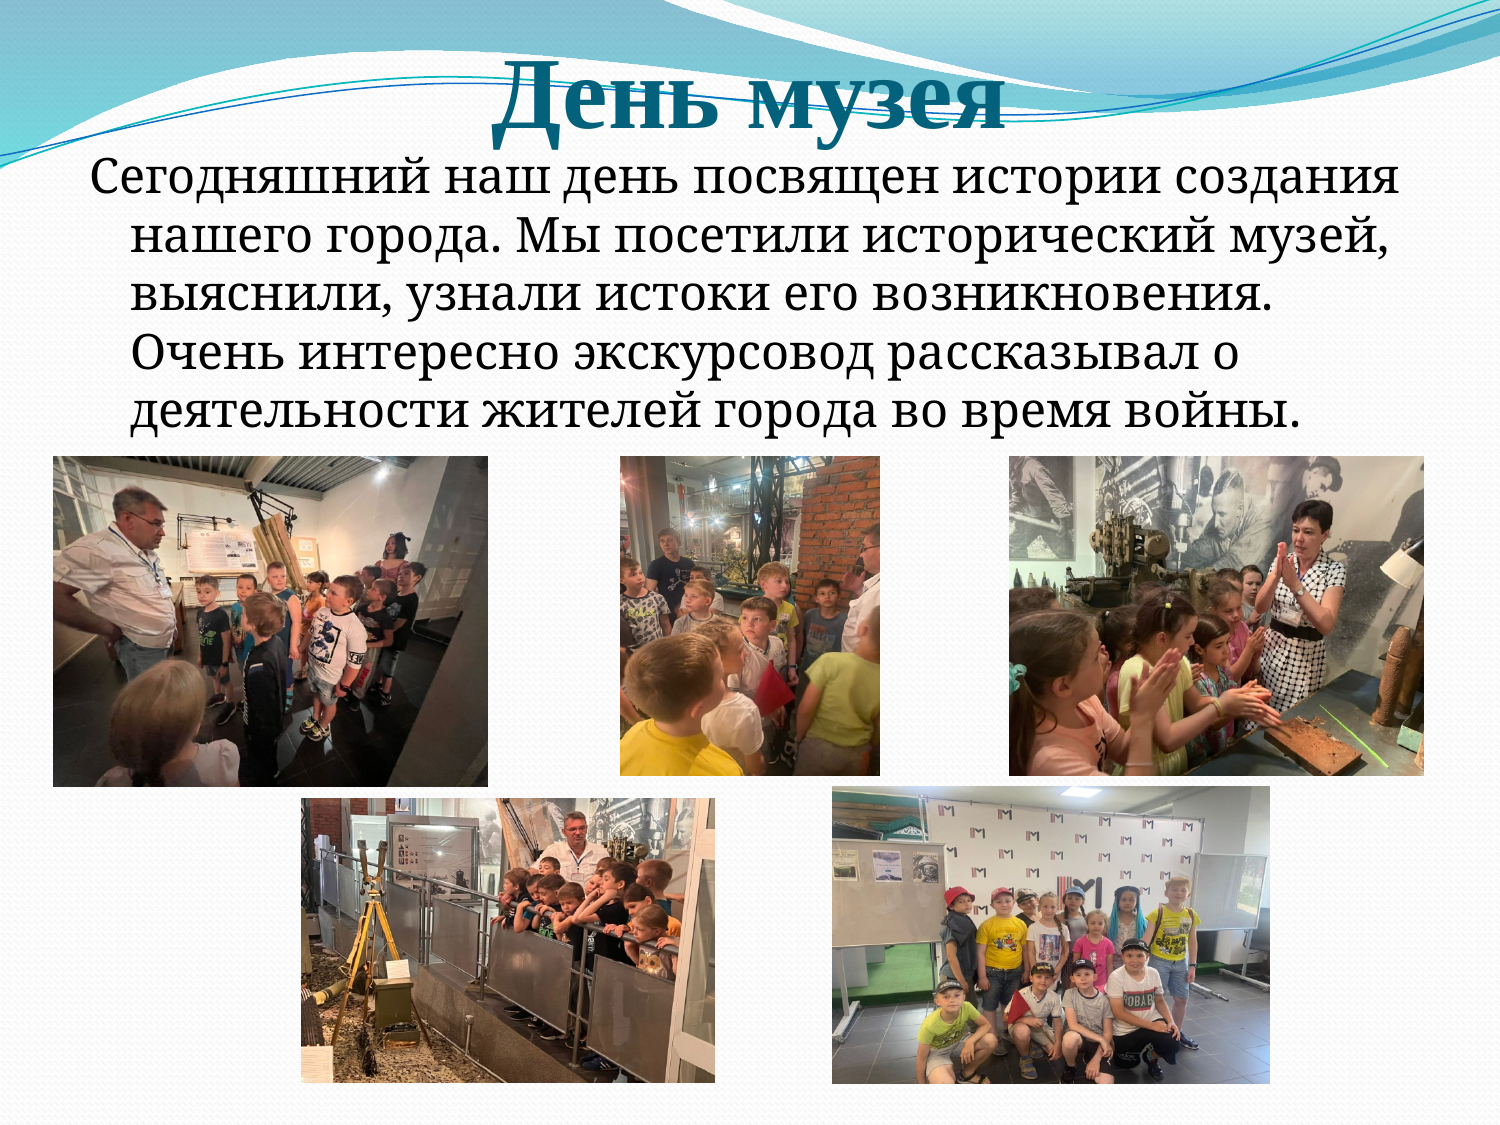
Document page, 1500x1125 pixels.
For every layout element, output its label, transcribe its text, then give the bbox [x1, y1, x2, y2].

list Сегодняшний наш день посвящен истории создания нашего города. Мы посетили исторический музей, выяснили, узнали истоки его возникновения. Очень интересно экскурсовод рассказывал о деятельности жителей города во время войны. [75, 137, 1425, 468]
picture [1009, 455, 1424, 776]
picture [300, 798, 715, 1083]
picture [832, 786, 1270, 1084]
title День музея [75, 19, 1425, 137]
picture [619, 455, 881, 776]
picture [52, 455, 489, 788]
